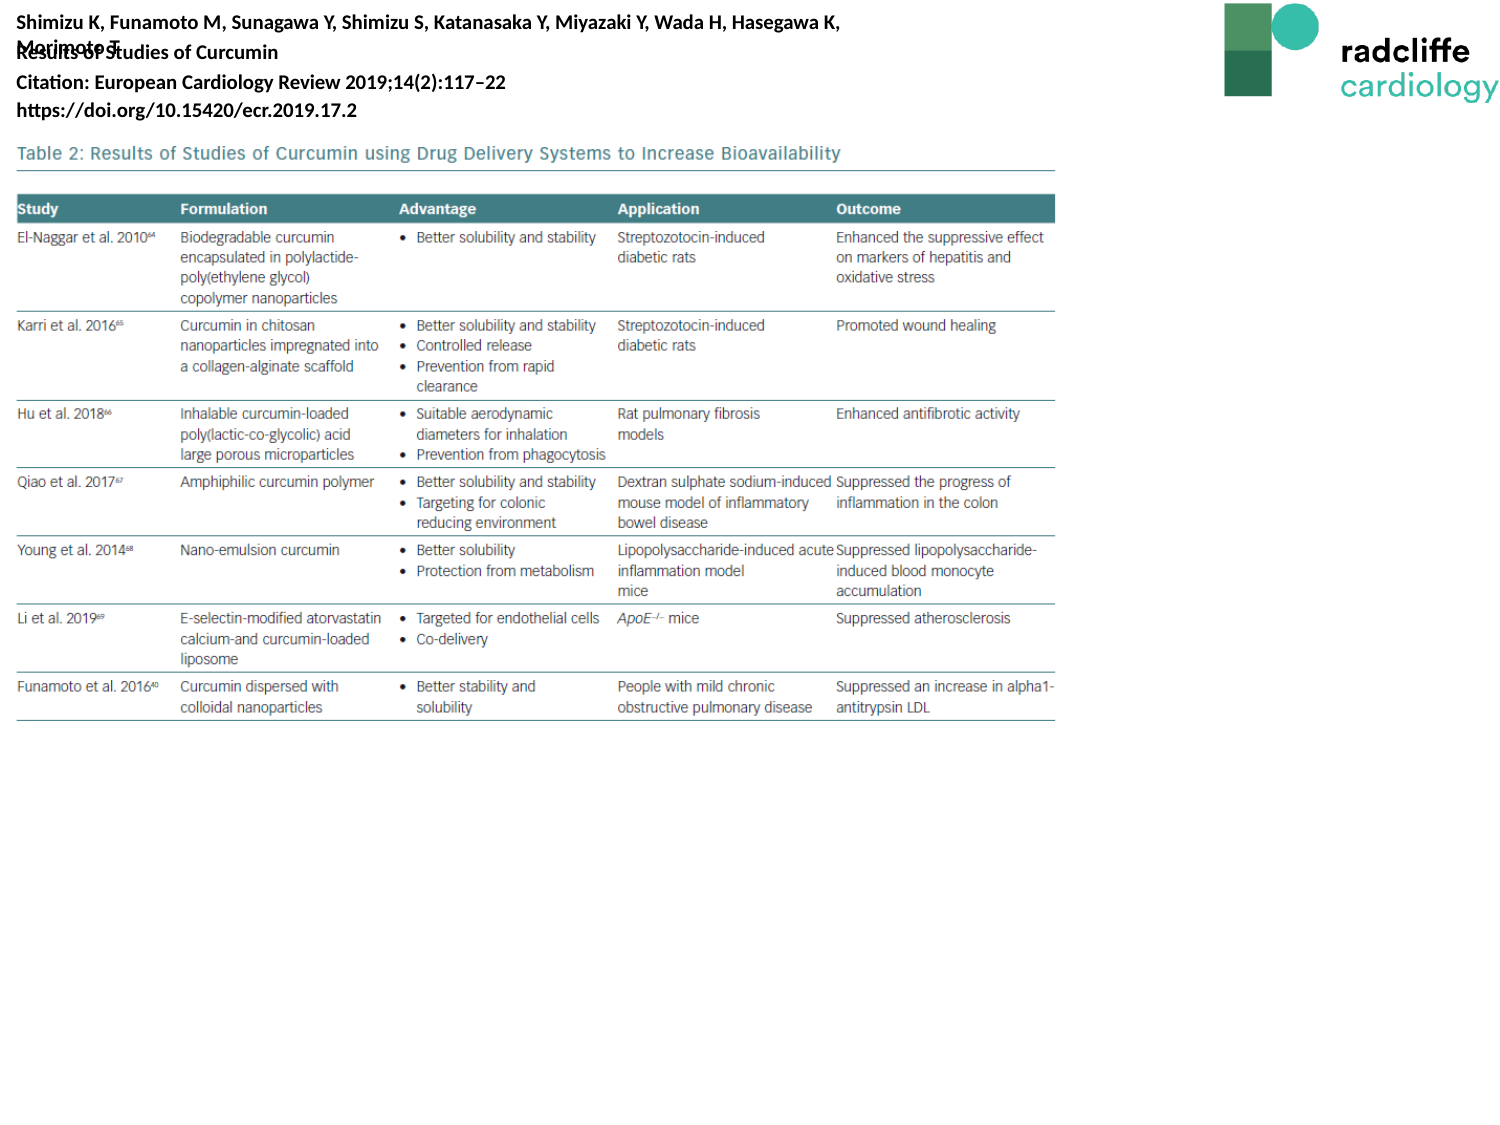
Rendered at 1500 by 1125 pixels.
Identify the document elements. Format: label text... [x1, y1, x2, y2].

picture [1, 124, 1096, 743]
text_box Citation: European Cardiology Review 2019;14(2):117–22 [1, 60, 1224, 89]
text_box Shimizu K, Funamoto M, Sunagawa Y, Shimizu S, Katanasaka Y, Miyazaki Y, Wada H, Hasegawa K, Morimoto T [1, 1, 939, 31]
picture [1224, 1, 1499, 104]
text_box Results of Studies of Curcumin [1, 31, 1224, 60]
text_box https://doi.org/10.15420/ecr.2019.17.2 [1, 89, 1500, 129]
